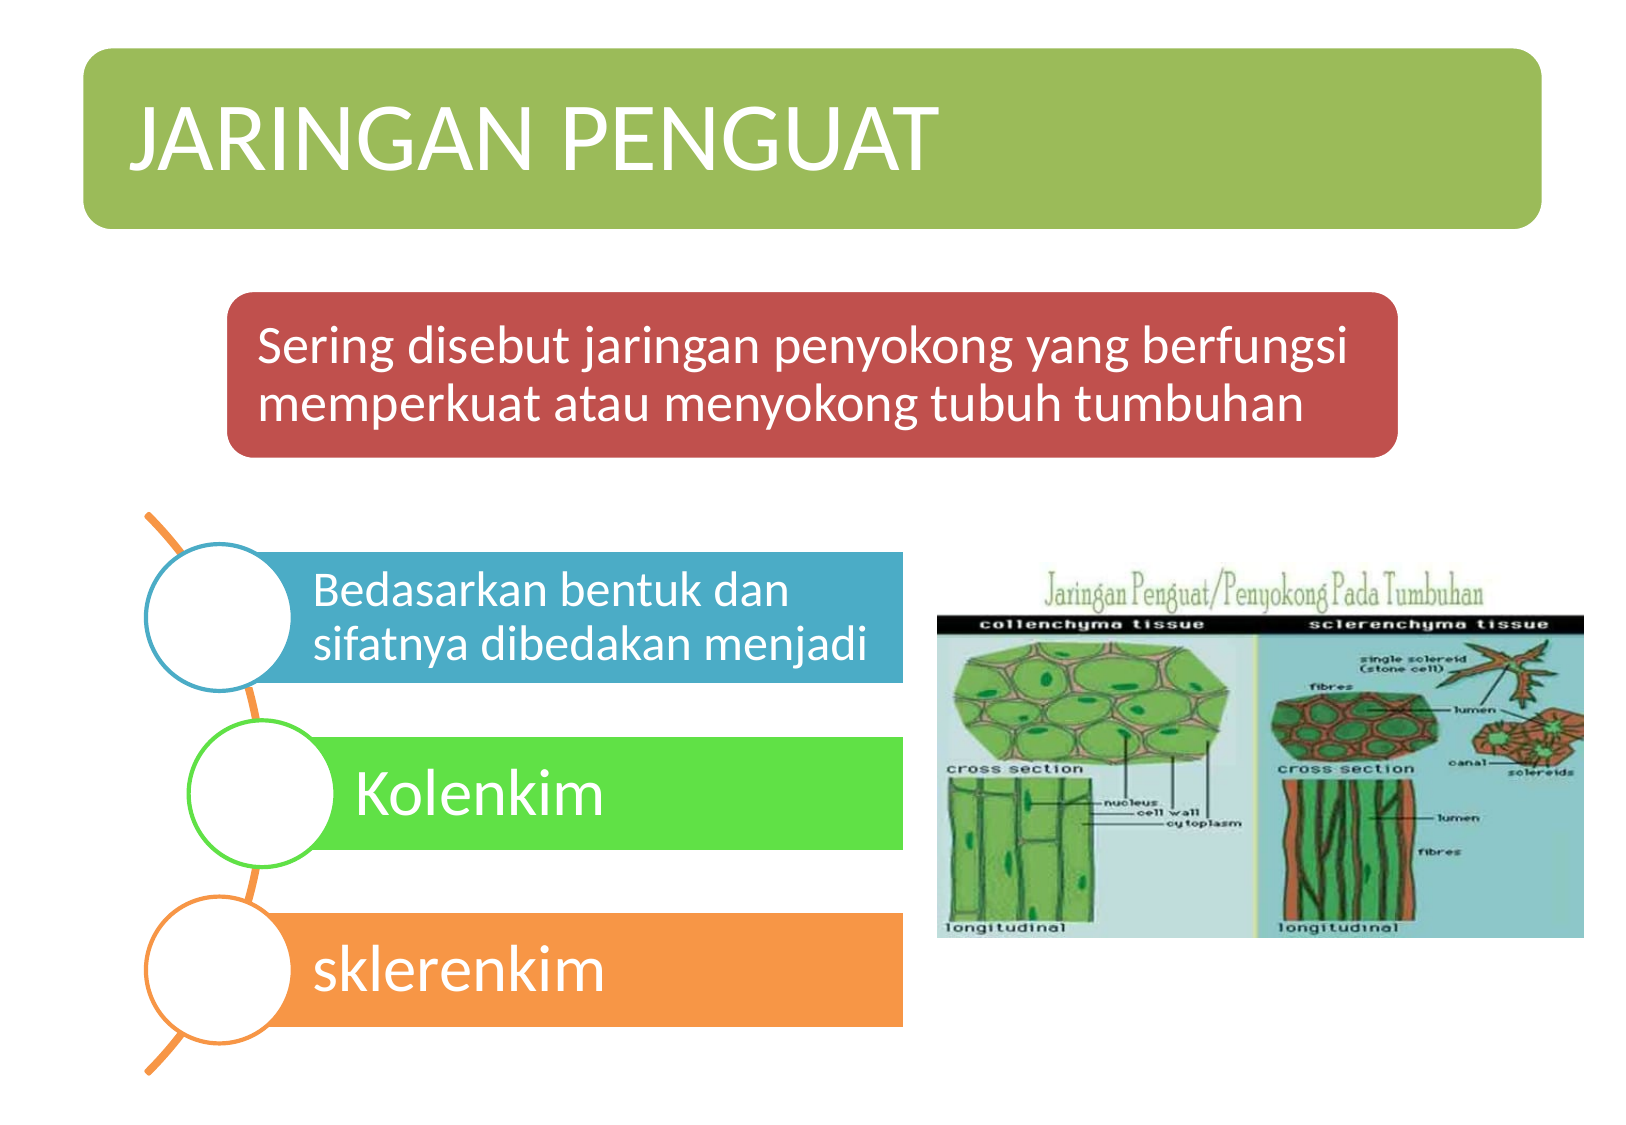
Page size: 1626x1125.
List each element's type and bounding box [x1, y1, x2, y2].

text_box [224, 274, 1401, 476]
text_box [80, 44, 1544, 233]
text_box [137, 499, 913, 1088]
picture [937, 562, 1584, 938]
